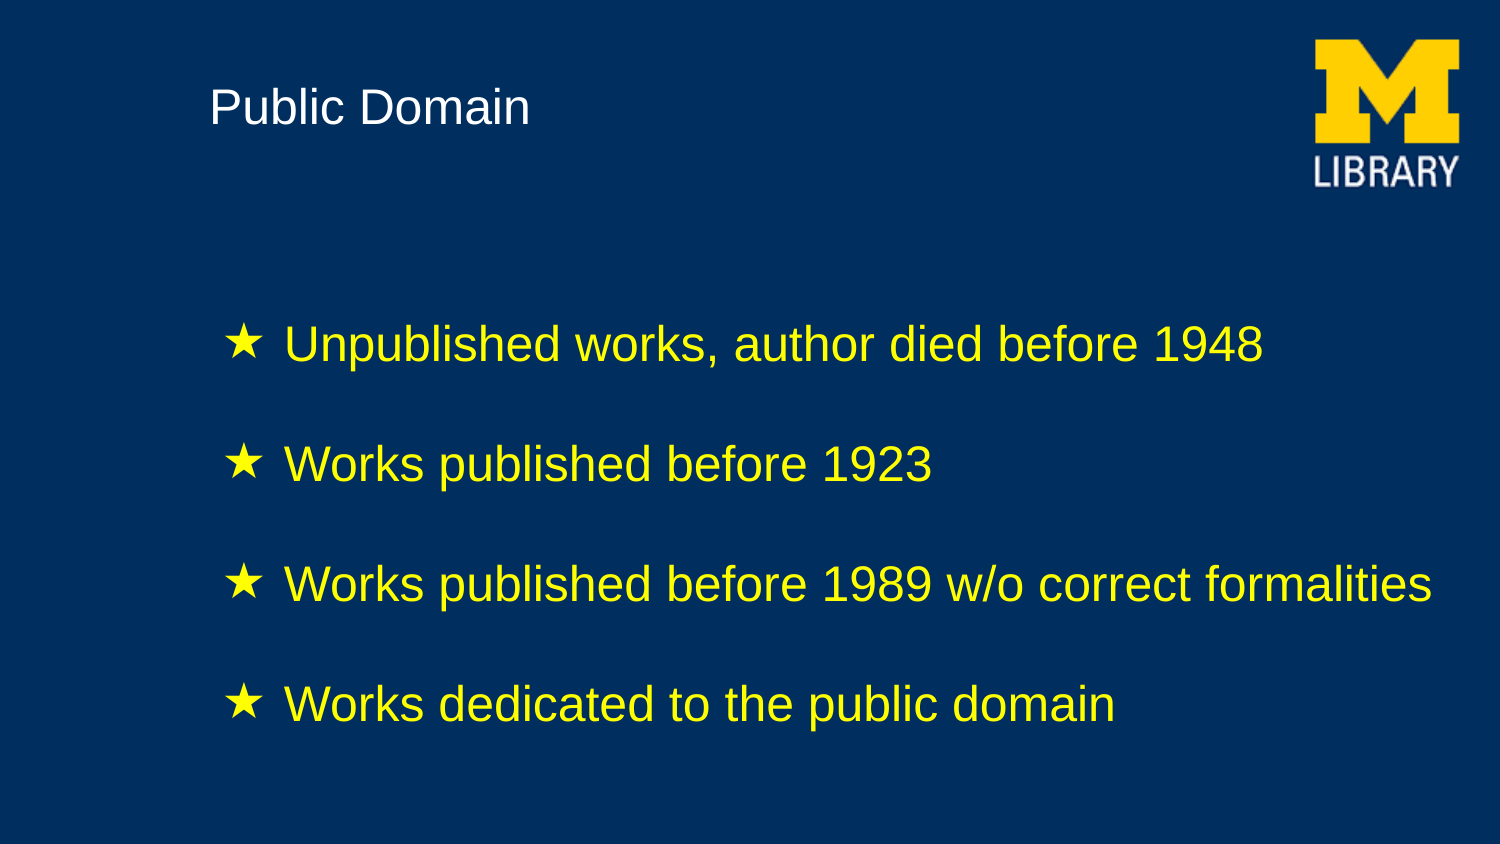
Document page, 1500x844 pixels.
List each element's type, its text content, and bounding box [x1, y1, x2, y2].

text_box Public Domain [194, 59, 1090, 166]
picture [1274, 0, 1500, 226]
text_box Unpublished works, author died before 1948 Works published before 1923 Works published before 1989 w/o correct formalities Works dedicated to the public domain [194, 236, 1469, 807]
